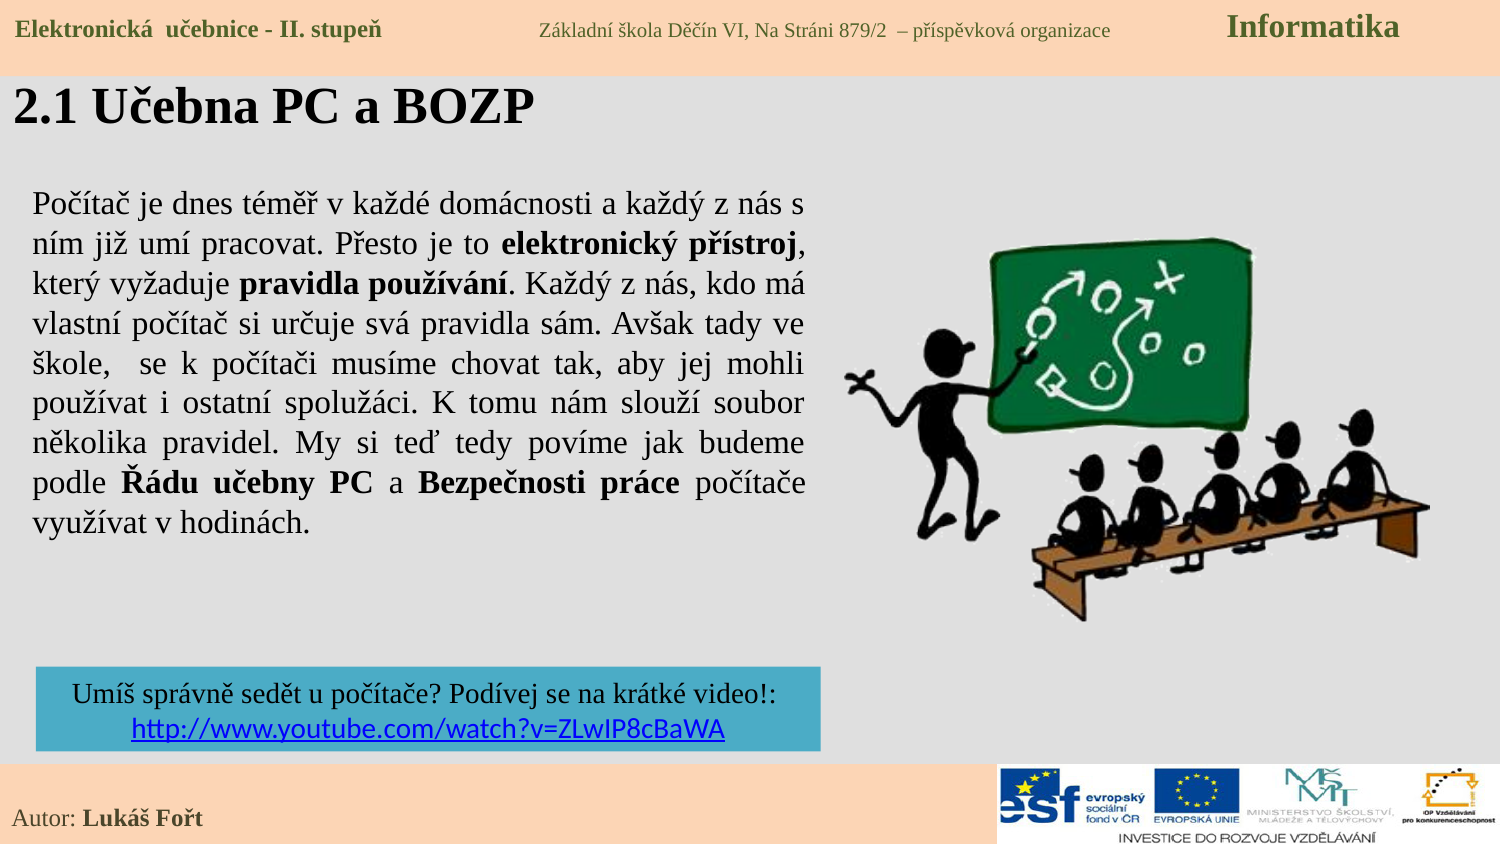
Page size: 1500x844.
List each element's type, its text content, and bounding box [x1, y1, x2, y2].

text_box Autor: Lukáš Fořt [0, 764, 995, 844]
picture [997, 763, 1500, 844]
picture [844, 138, 1430, 724]
text_box Elektronická učebnice - II. stupeň Základní škola Děčín VI, Na Stráni 879/2 – příspěvková organizace Informatika [0, 0, 1500, 77]
text_box Umíš správně sedět u počítače? Podívej se na krátké video!: http://www.youtube.com/watch?v=ZLwIP8cBaWA [35, 666, 821, 752]
text_box Počítač je dnes téměř v každé domácnosti a každý z nás s ním již umí pracovat. Přesto je to elektronický přístroj, který vyžaduje pravidla používání. Každý z nás, kdo má vlastní počítač si určuje svá pravidla sám. Avšak tady ve škole, se k počítači musíme chovat tak, aby jej mohli používat i ostatní spolužáci. K tomu nám slouží soubor několika pravidel. My si teď tedy povíme jak budeme podle Řádu učebny PC a Bezpečnosti práce počítače využívat v hodinách. [17, 173, 821, 548]
text_box 2.1 Učebna PC a BOZP [0, 32, 1349, 173]
